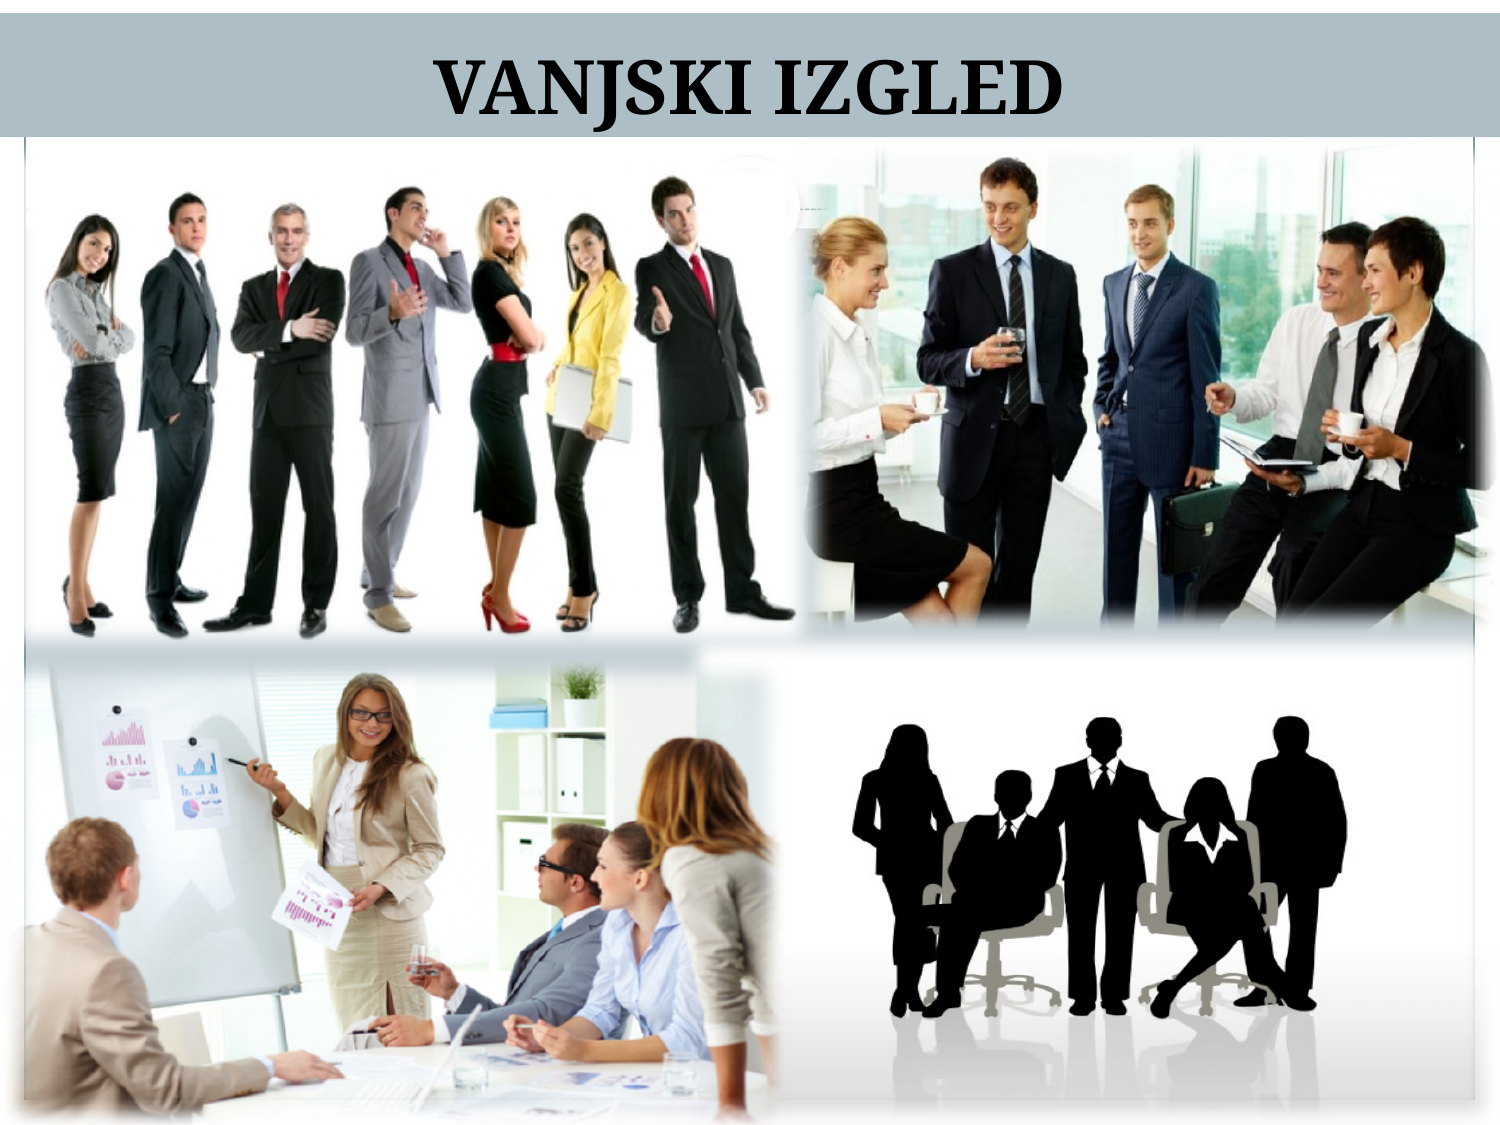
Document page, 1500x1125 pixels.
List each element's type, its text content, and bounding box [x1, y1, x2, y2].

title VANJSKI IZGLED [0, 12, 1500, 136]
picture [0, 136, 1500, 1125]
